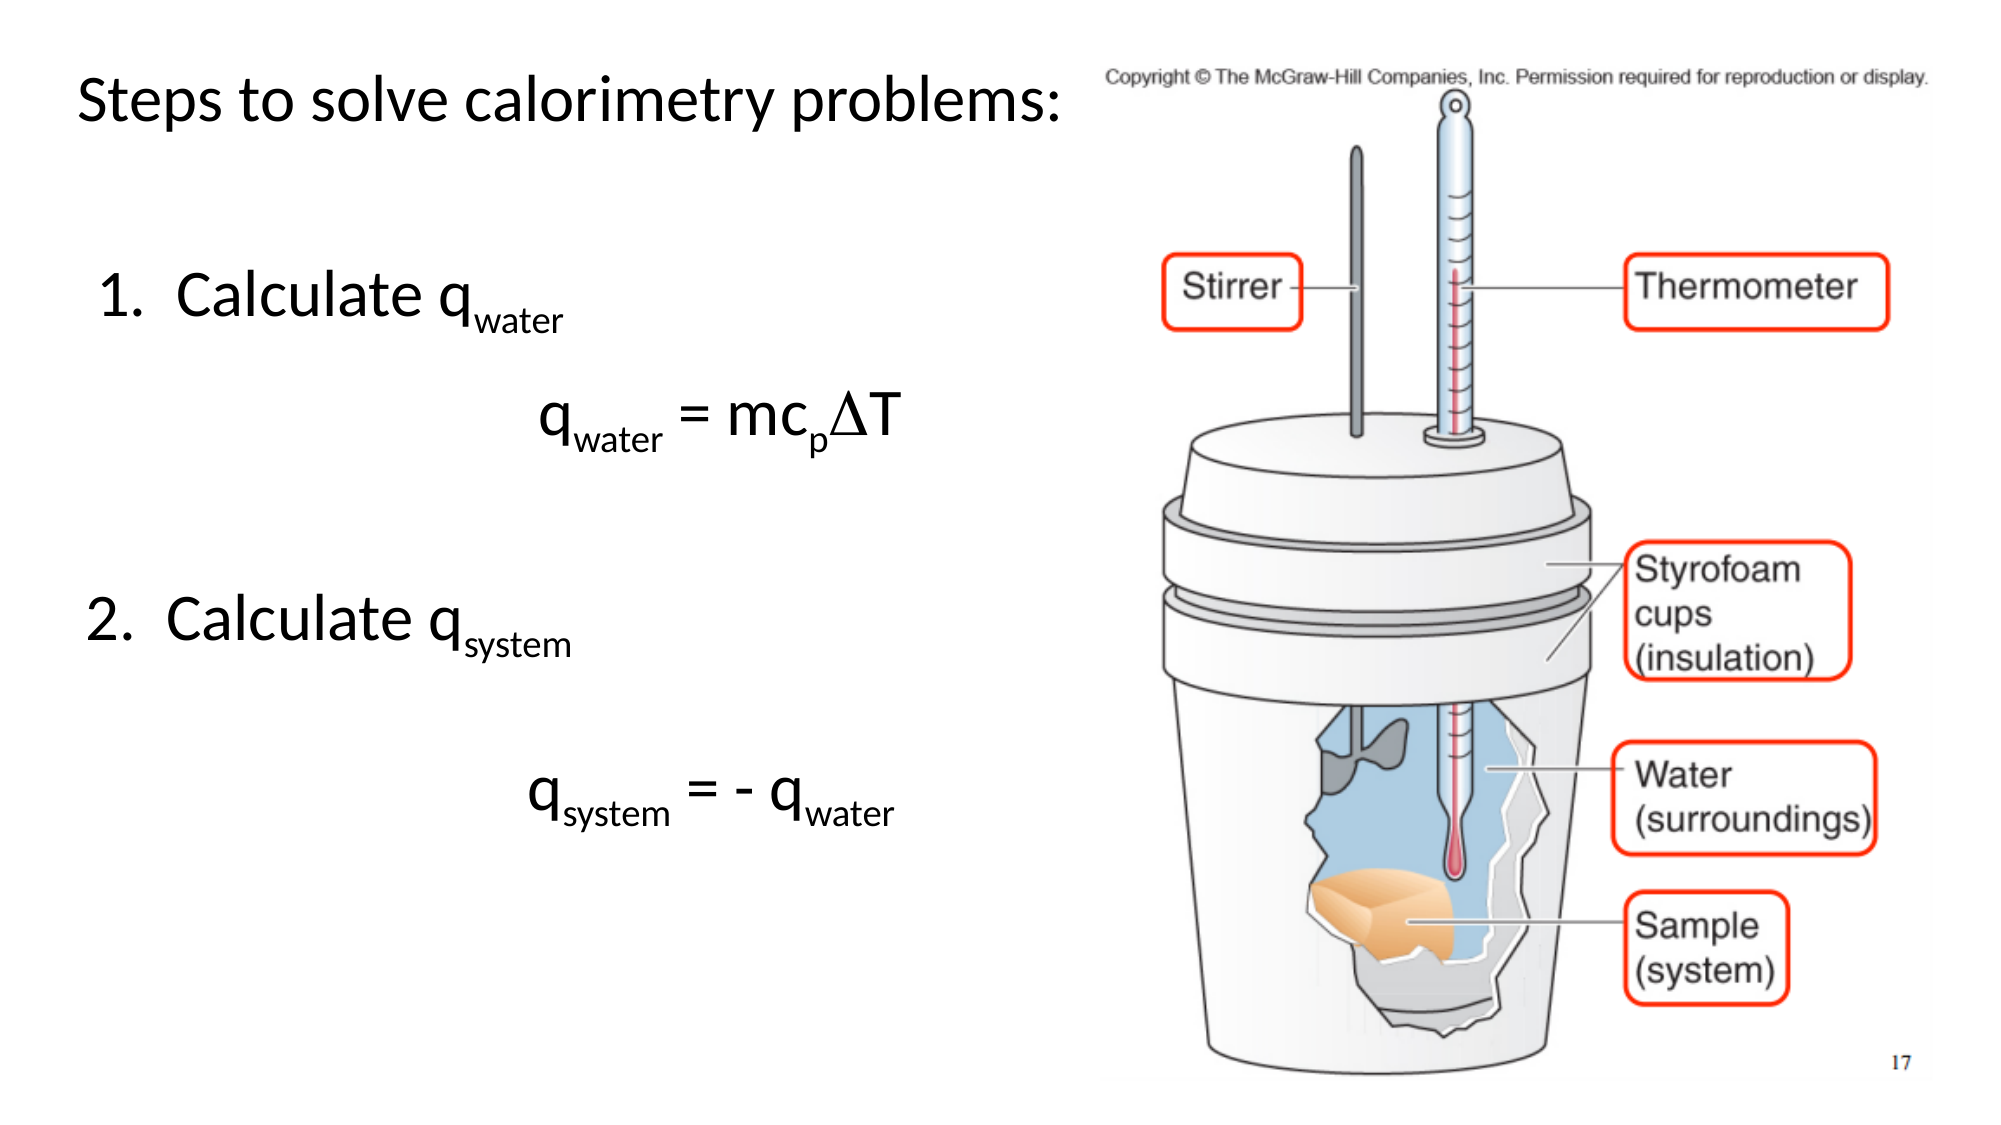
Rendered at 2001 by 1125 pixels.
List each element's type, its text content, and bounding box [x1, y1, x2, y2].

text_box 1. Calculate qwater [81, 242, 580, 349]
text_box Steps to solve calorimetry problems: [62, 47, 1079, 142]
text_box qwater = mcpDT [518, 361, 923, 468]
text_box qsystem = - qwater [512, 735, 910, 842]
picture [1084, 47, 1964, 1087]
text_box 2. Calculate qsystem [70, 566, 863, 673]
